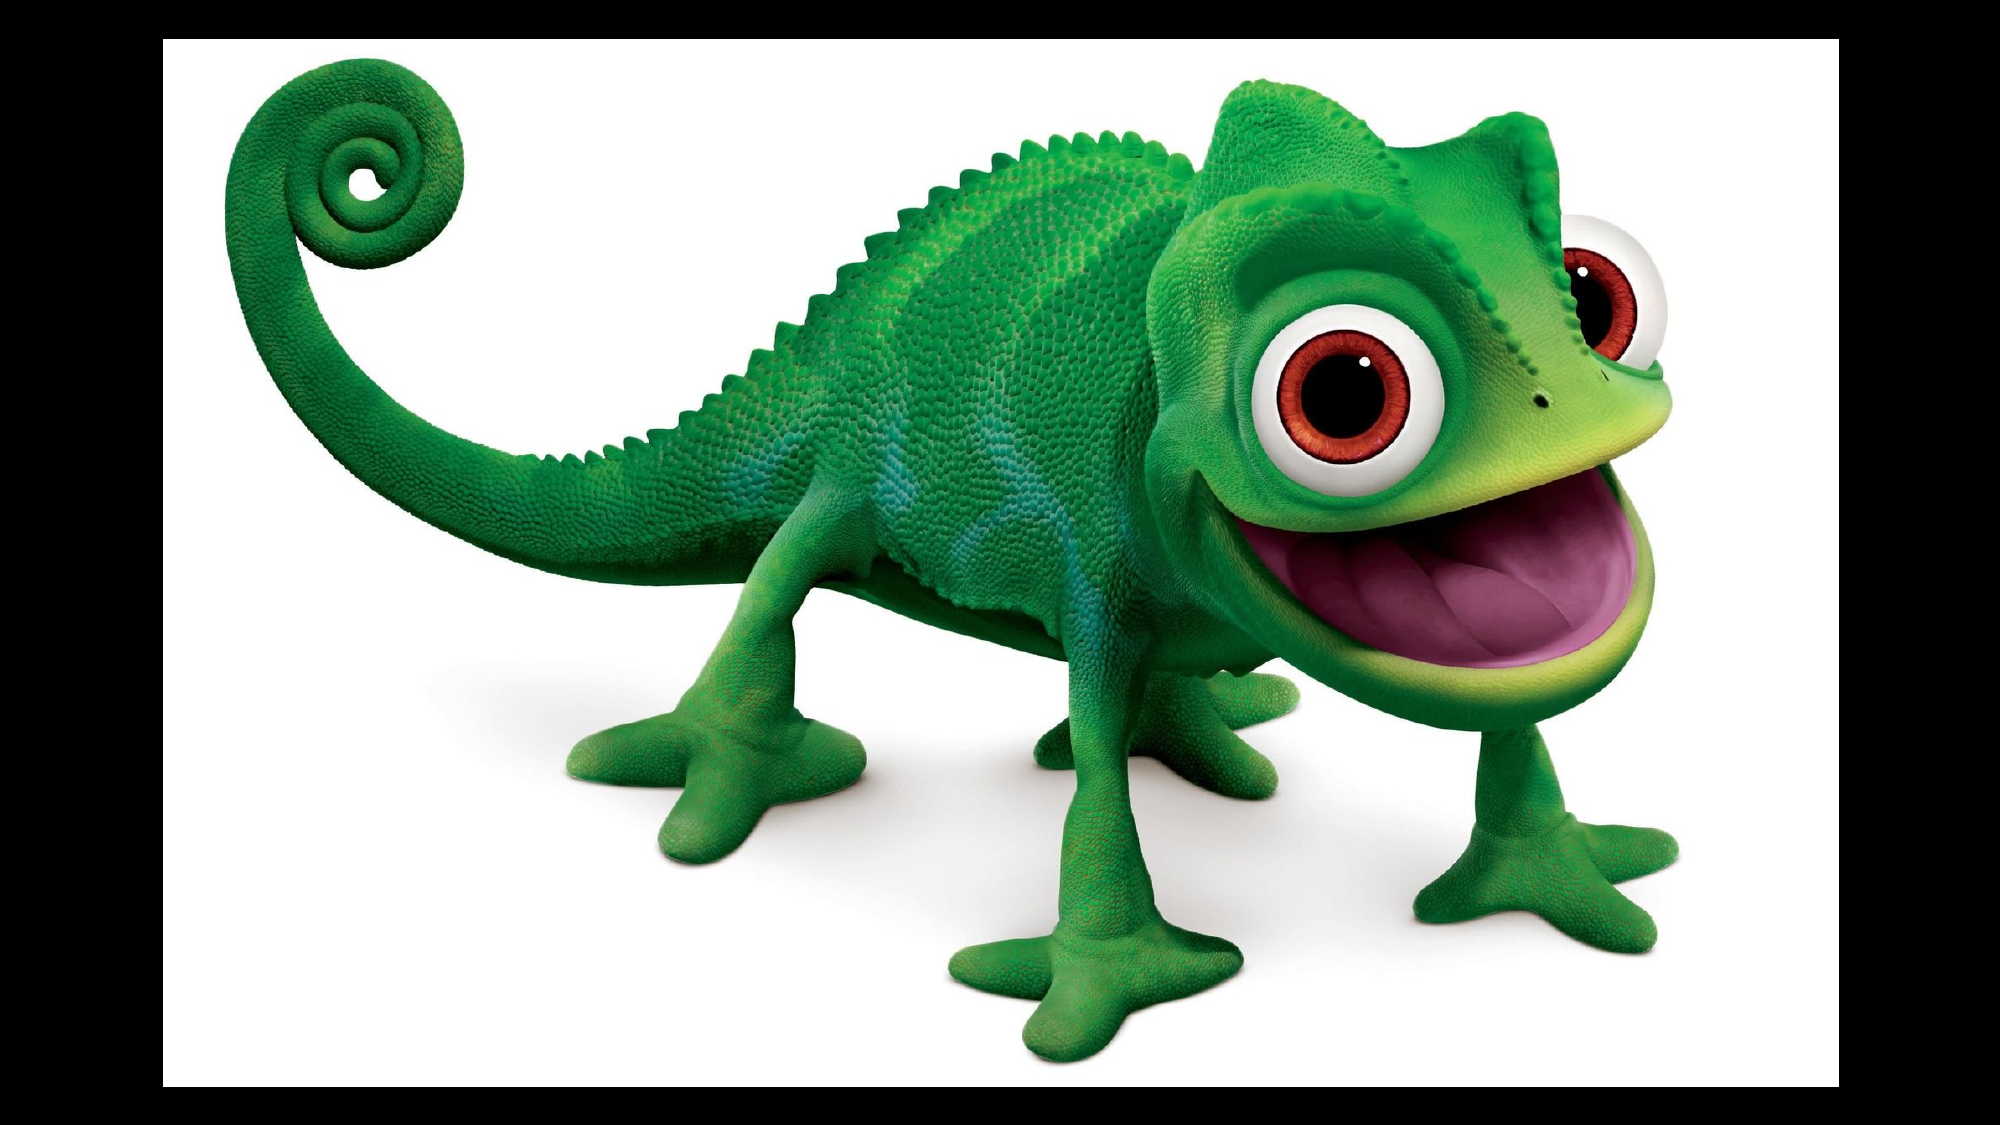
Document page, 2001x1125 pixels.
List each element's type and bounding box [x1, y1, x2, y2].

picture [163, 39, 1839, 1087]
